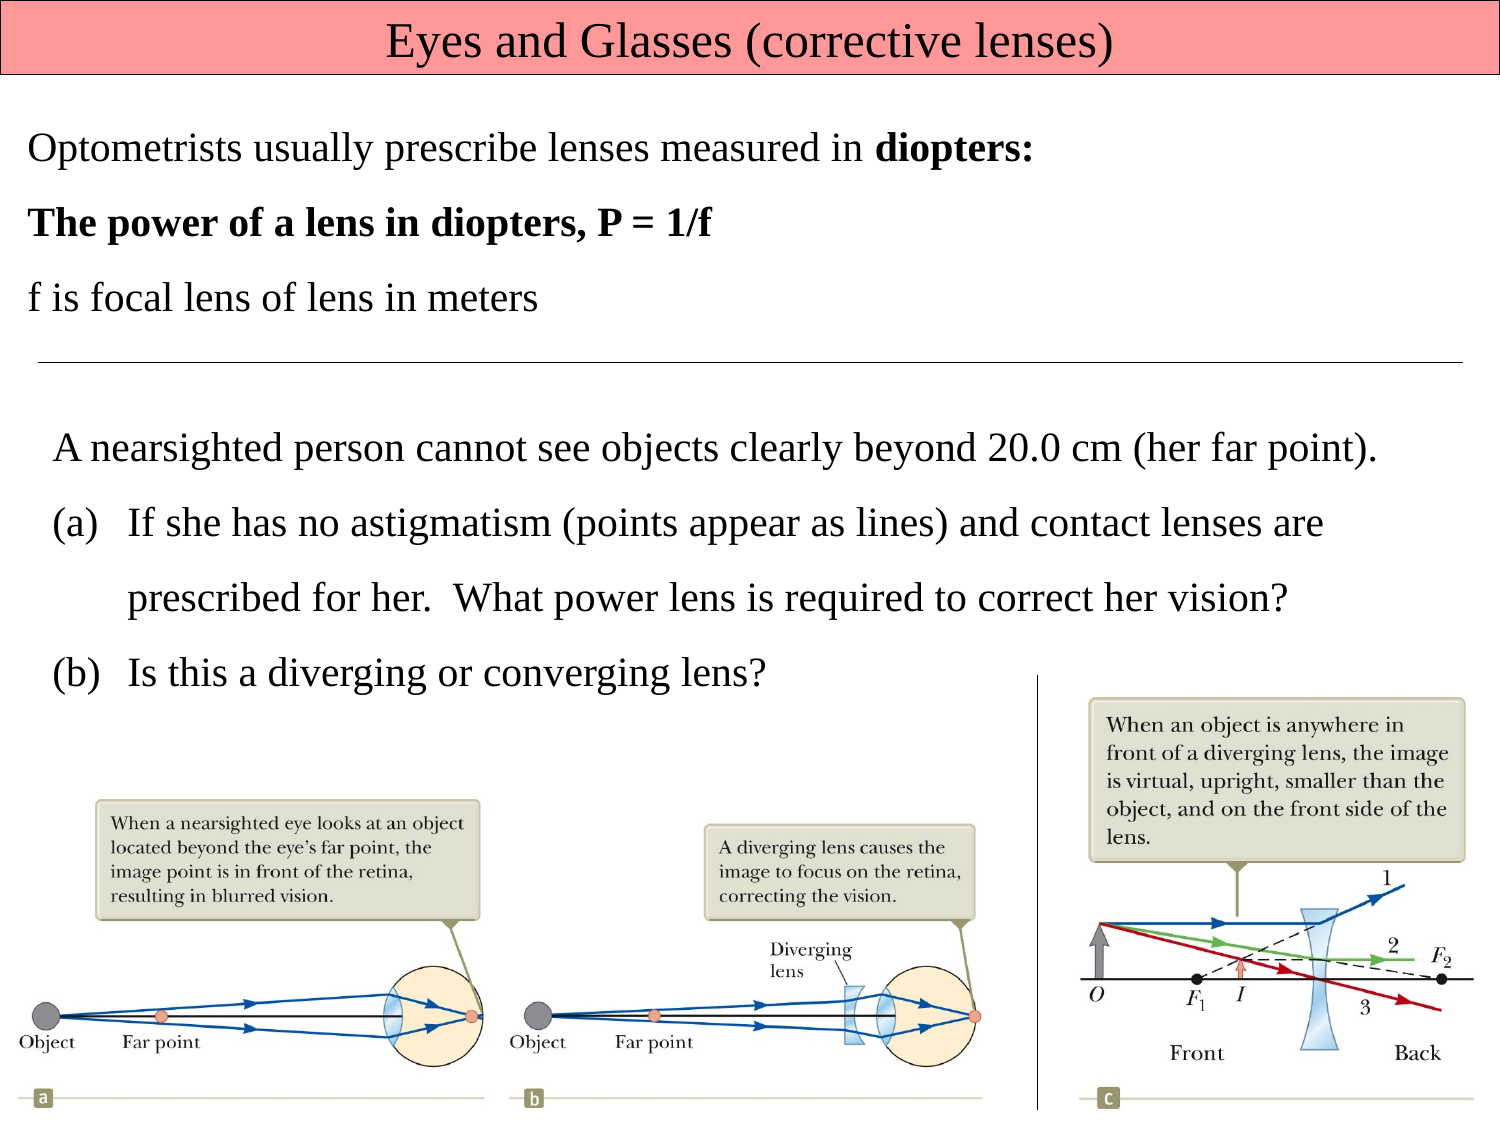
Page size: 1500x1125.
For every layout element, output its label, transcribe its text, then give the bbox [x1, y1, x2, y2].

picture [18, 799, 982, 1111]
picture [1078, 696, 1474, 1111]
text_box Optometrists usually prescribe lenses measured in diopters: The power of a lens in diopters, P = 1/f f is focal lens of lens in meters [12, 87, 1475, 328]
text_box A nearsighted person cannot see objects clearly beyond 20.0 cm (her far point). If she has no astigmatism (points appear as lines) and contact lenses are prescribed for her. What power lens is required to correct her vision? Is this a diverging or converging lens? [37, 387, 1438, 853]
text_box Eyes and Glasses (corrective lenses) [0, 0, 1500, 75]
